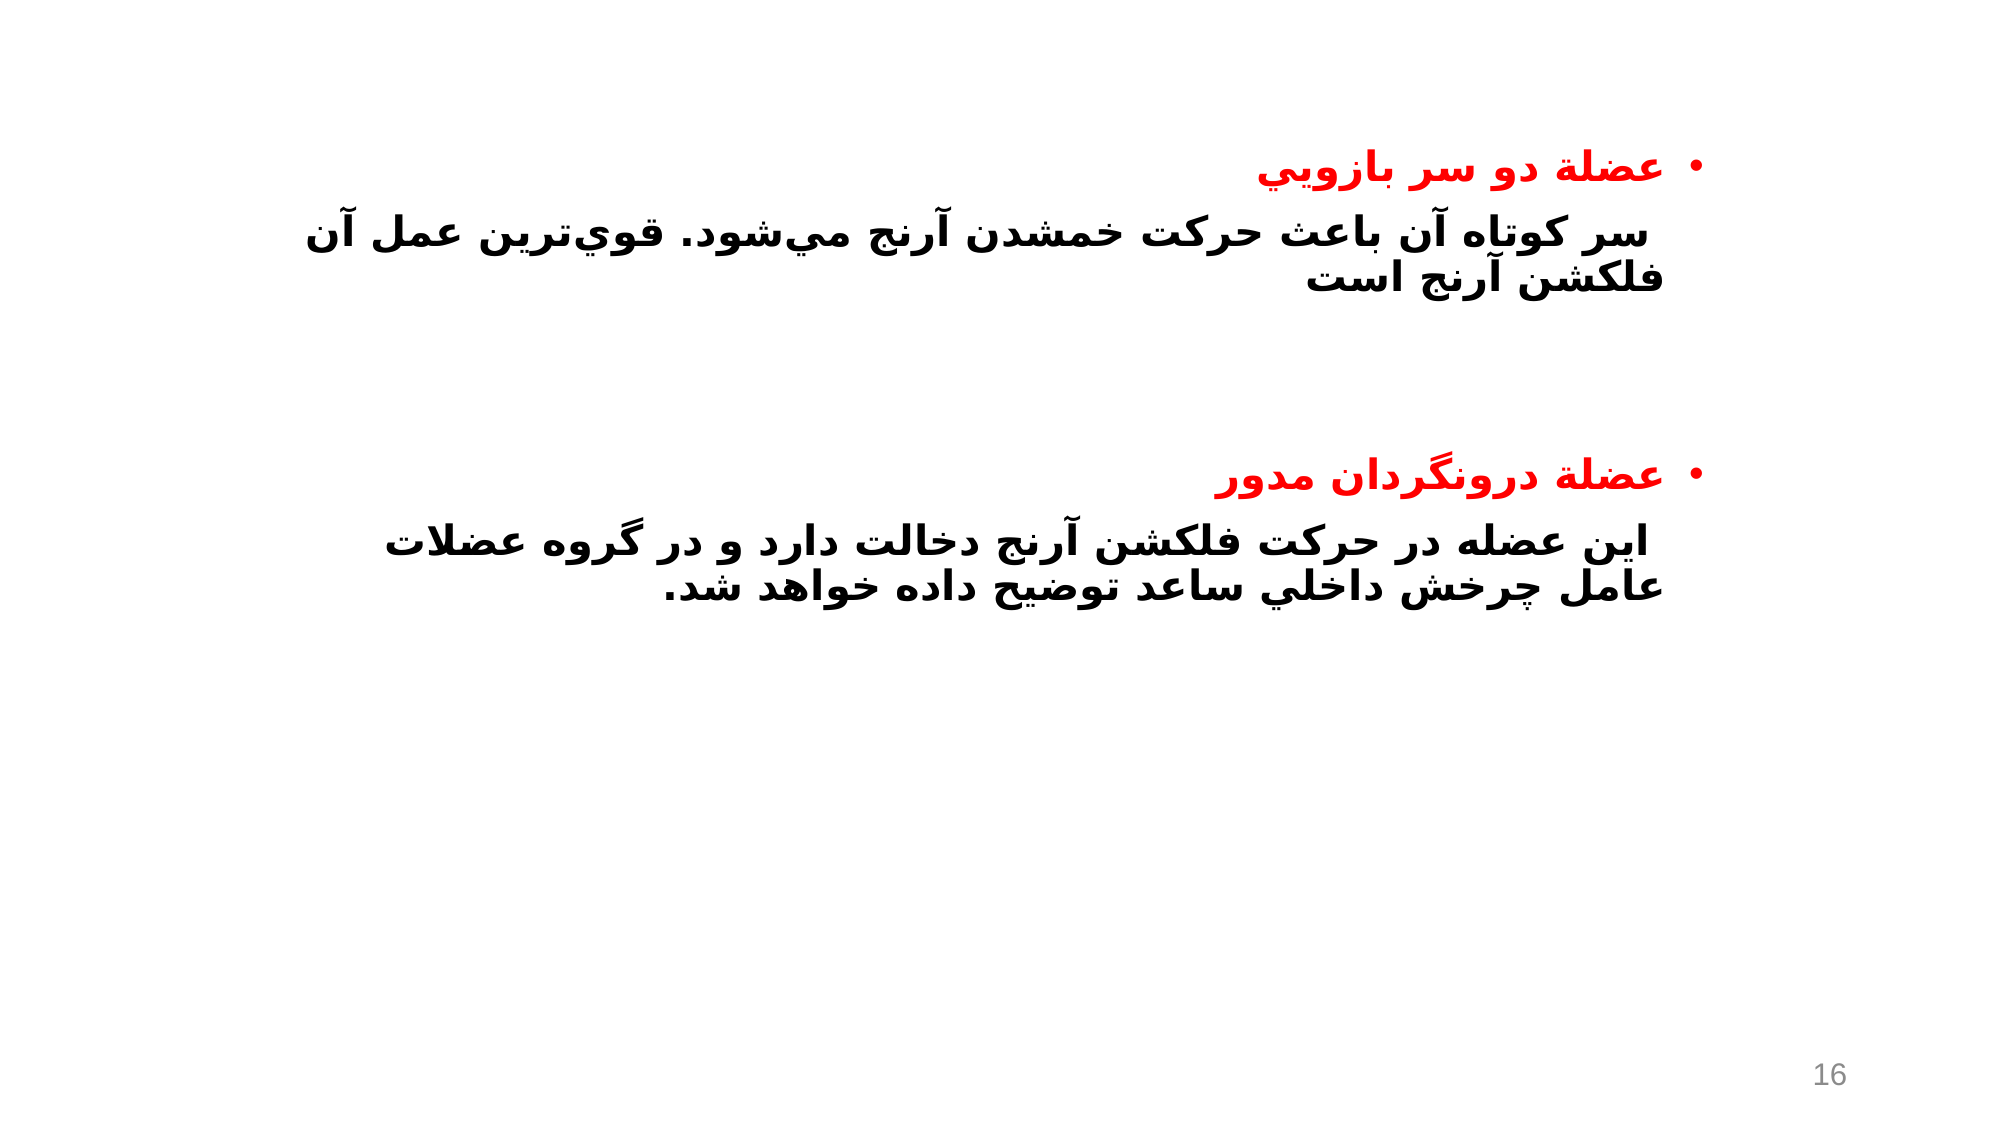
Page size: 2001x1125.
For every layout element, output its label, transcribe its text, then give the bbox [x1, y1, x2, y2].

slide_number 16 [1412, 1042, 1863, 1103]
list عضلة دو سر بازويي سر كوتاه آن باعث حركت خم‎شدن آرنج مي‌شود. قوي‌ترين عمل آن فلكشن آرنج است عضلة درون‎گردان مدور اين عضله در حركت فلكشن آرنج دخالت دارد و در گروه عضلات عامل چرخش داخلي ساعد توضيح داده خواهد شد. [281, 137, 1719, 1005]
